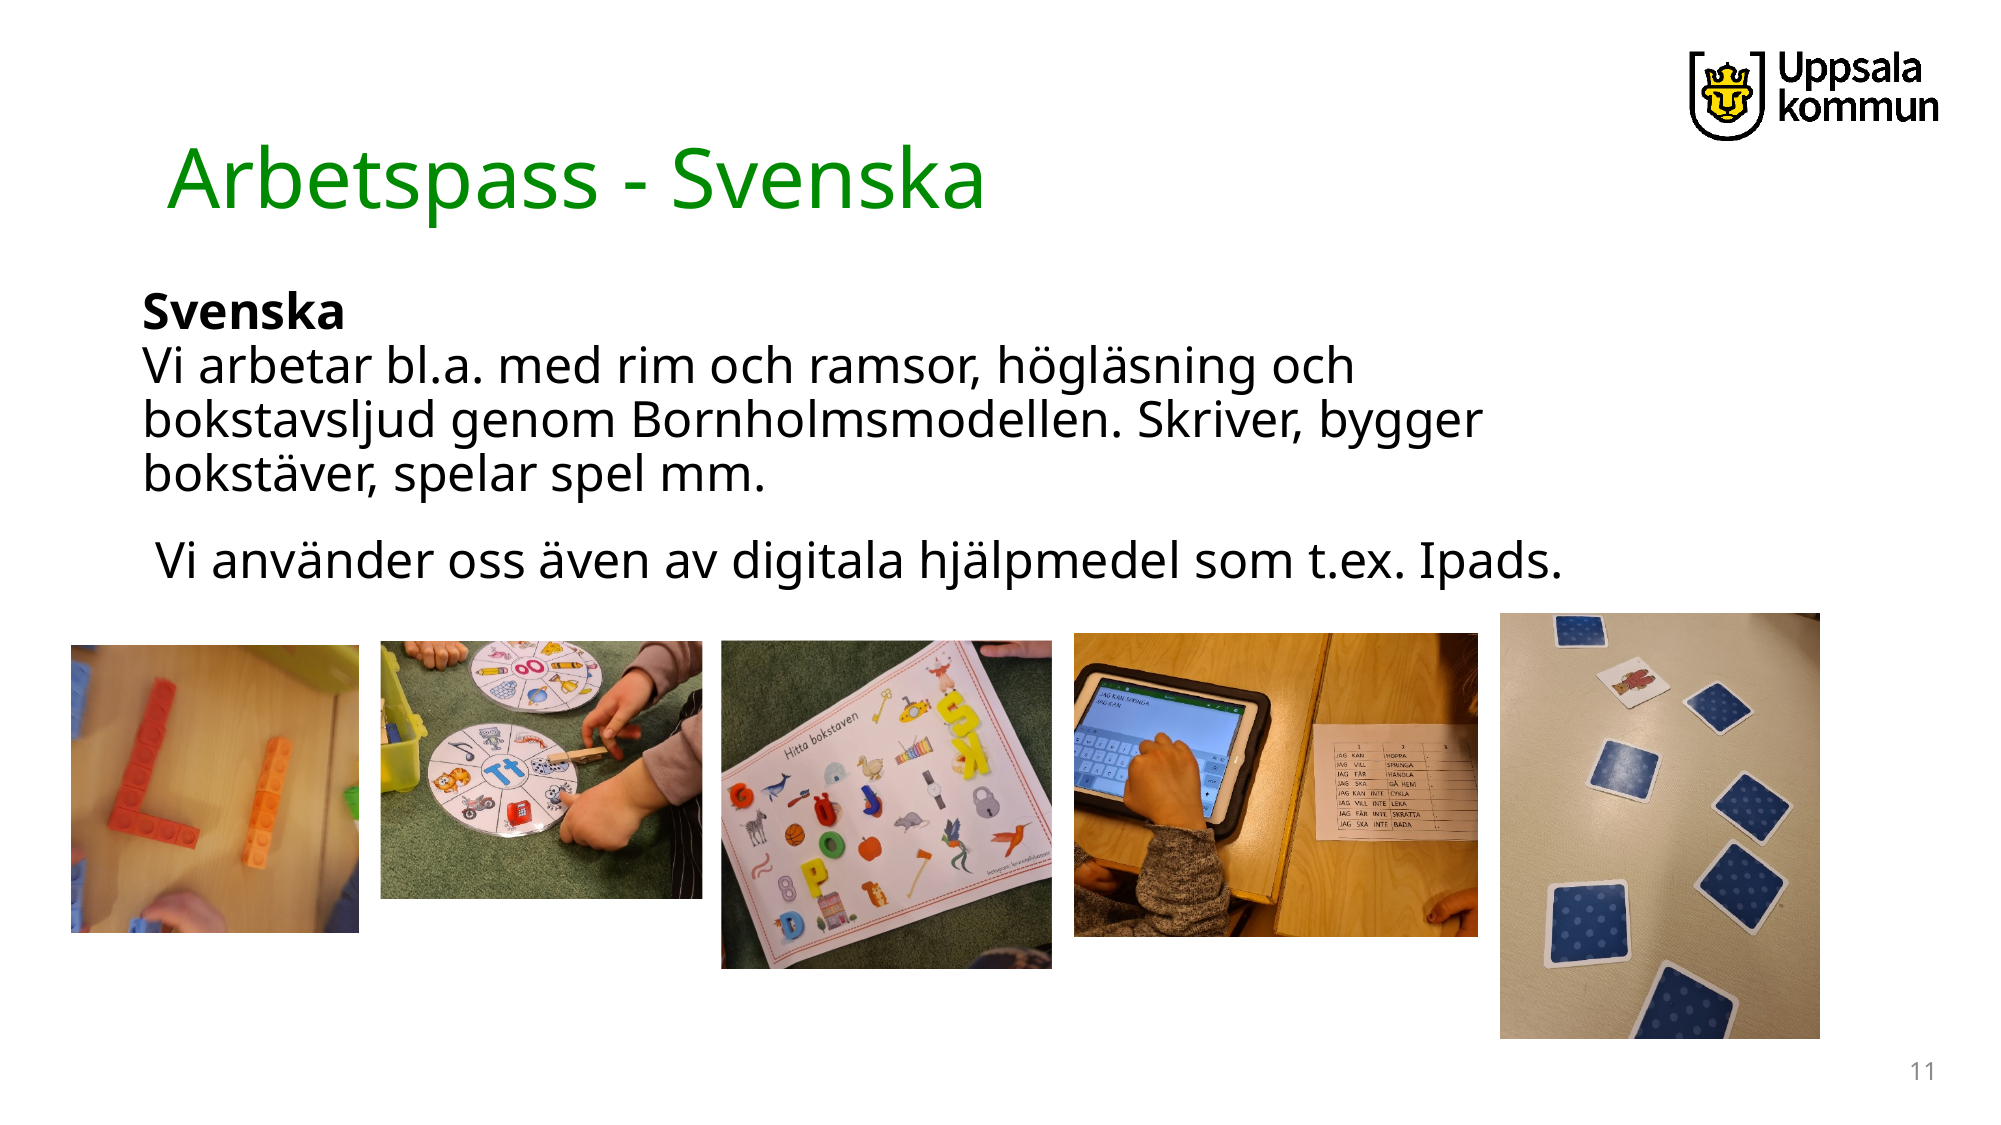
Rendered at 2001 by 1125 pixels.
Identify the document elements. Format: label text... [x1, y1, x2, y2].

title Arbetspass - Svenska [152, 28, 1690, 235]
list Svenska ​ Vi arbetar bl.a. med rim och ramsor, högläsning och bokstavsljud genom Bornholmsmodellen. Skriver, bygger bokstäver, spelar spel mm. Vi använder oss även av digitala hjälpmedel som t.ex. Ipads.​ [127, 278, 1660, 642]
picture [1690, 36, 1953, 156]
picture [1499, 613, 1820, 1039]
slide_number 11 [1502, 1042, 1953, 1103]
picture [721, 639, 1052, 970]
picture [380, 641, 703, 899]
picture [71, 645, 359, 933]
picture [1074, 633, 1478, 937]
